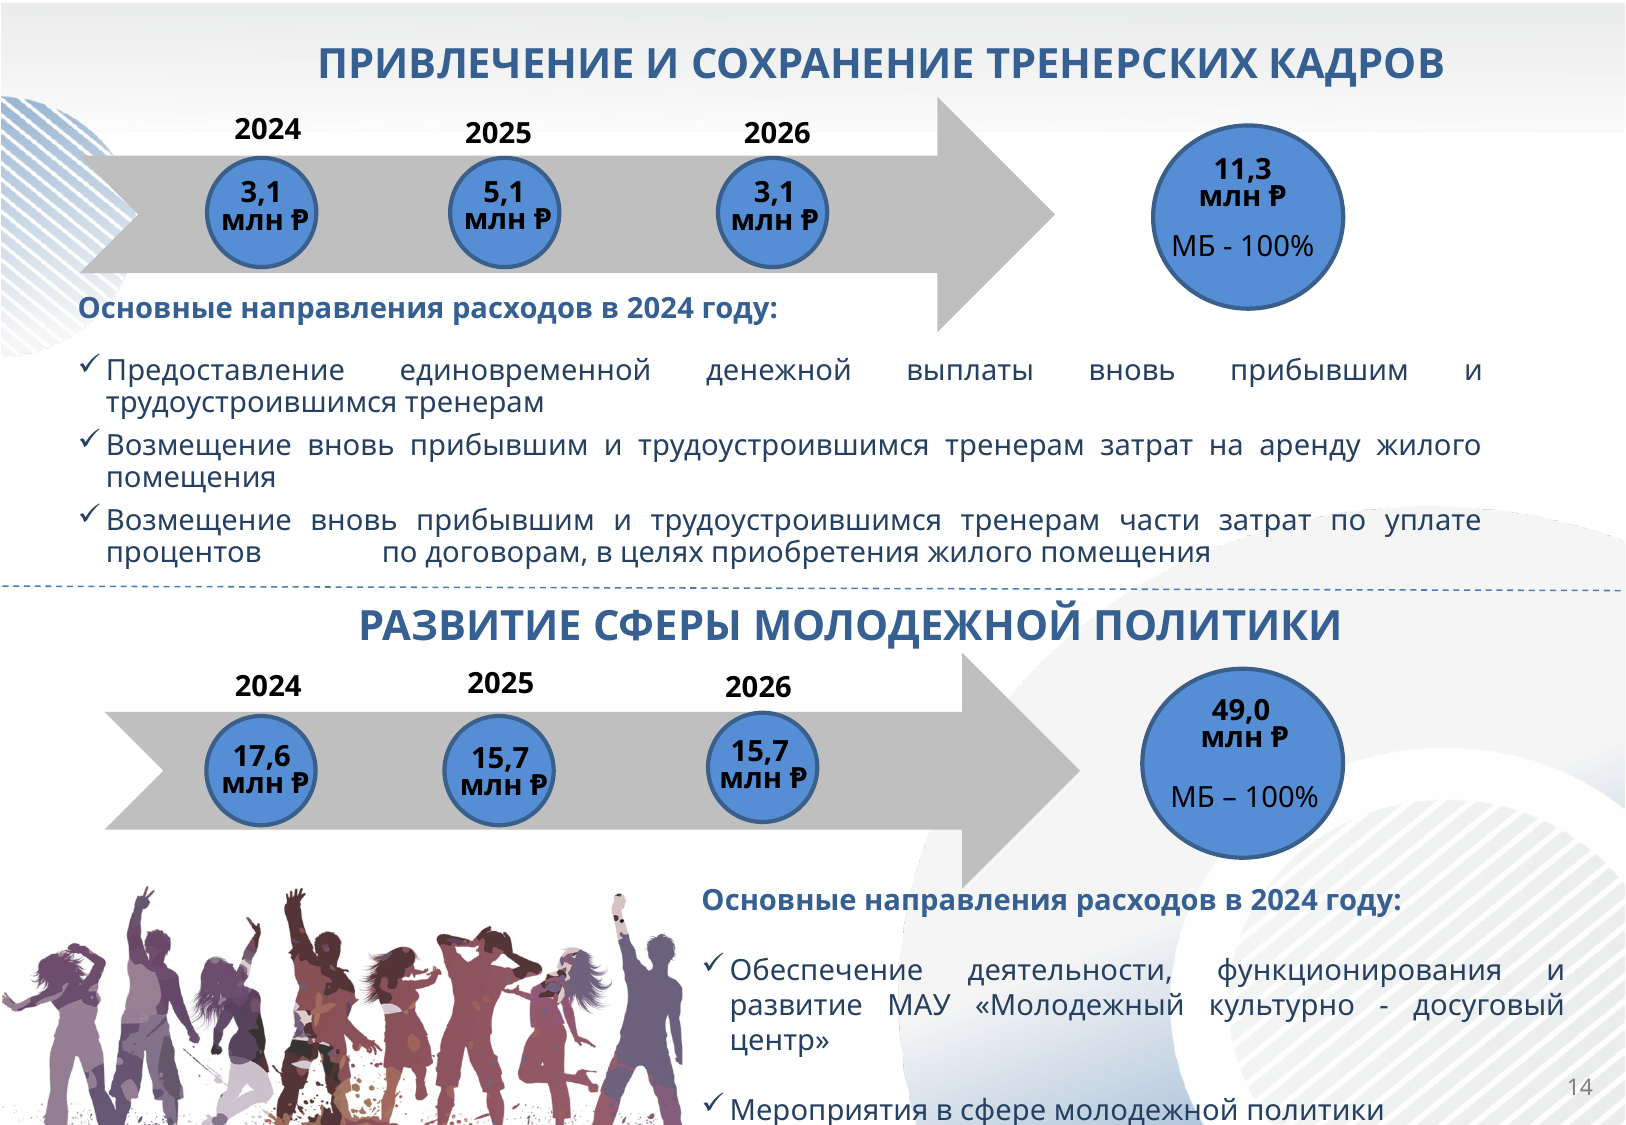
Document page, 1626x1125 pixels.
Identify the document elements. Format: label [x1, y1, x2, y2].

picture [0, 0, 1625, 1125]
text_box [2, 585, 1625, 591]
